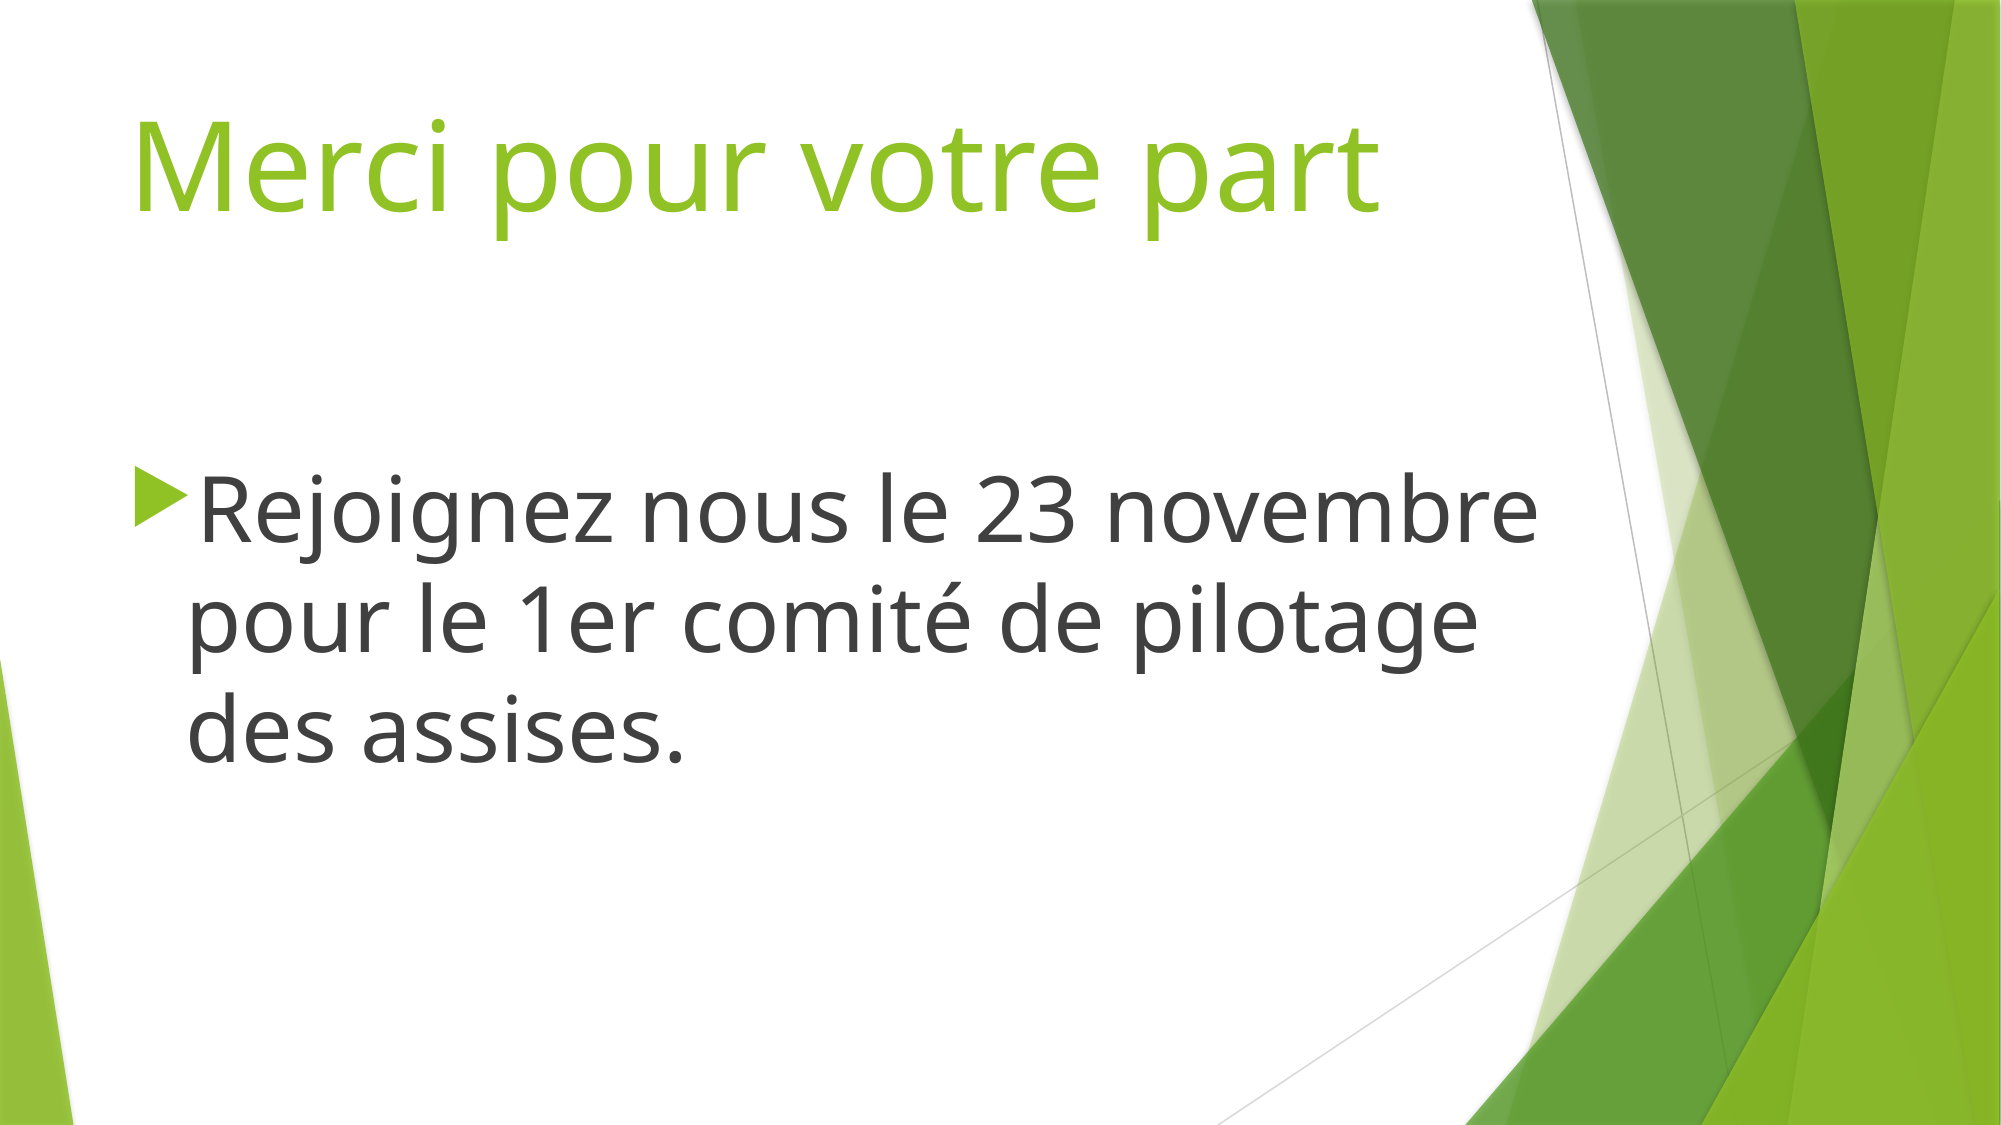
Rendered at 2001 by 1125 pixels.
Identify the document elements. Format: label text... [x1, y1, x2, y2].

list Rejoignez nous le 23 novembre pour le 1er comité de pilotage des assises. [113, 443, 1579, 867]
title Merci pour votre part [113, 78, 1525, 296]
